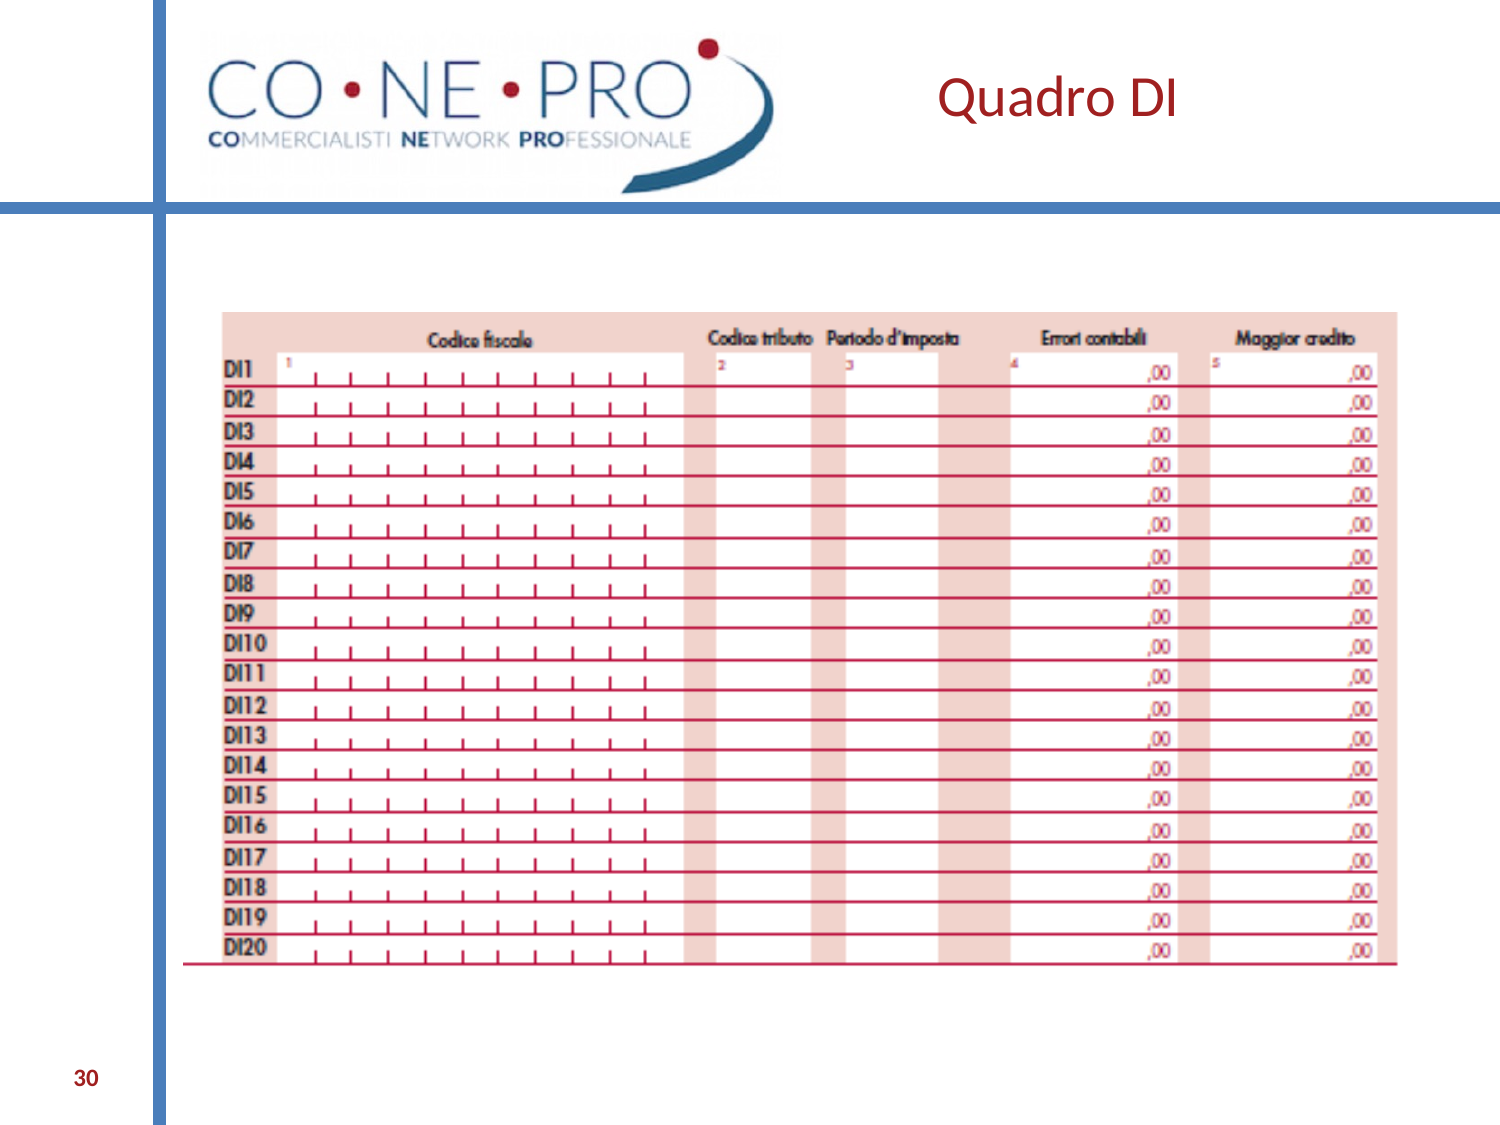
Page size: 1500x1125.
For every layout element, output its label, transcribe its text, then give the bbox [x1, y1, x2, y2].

slide_number 30 [53, 1046, 114, 1107]
picture [171, 0, 786, 198]
title Quadro DI [383, 0, 1500, 188]
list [182, 311, 1431, 988]
